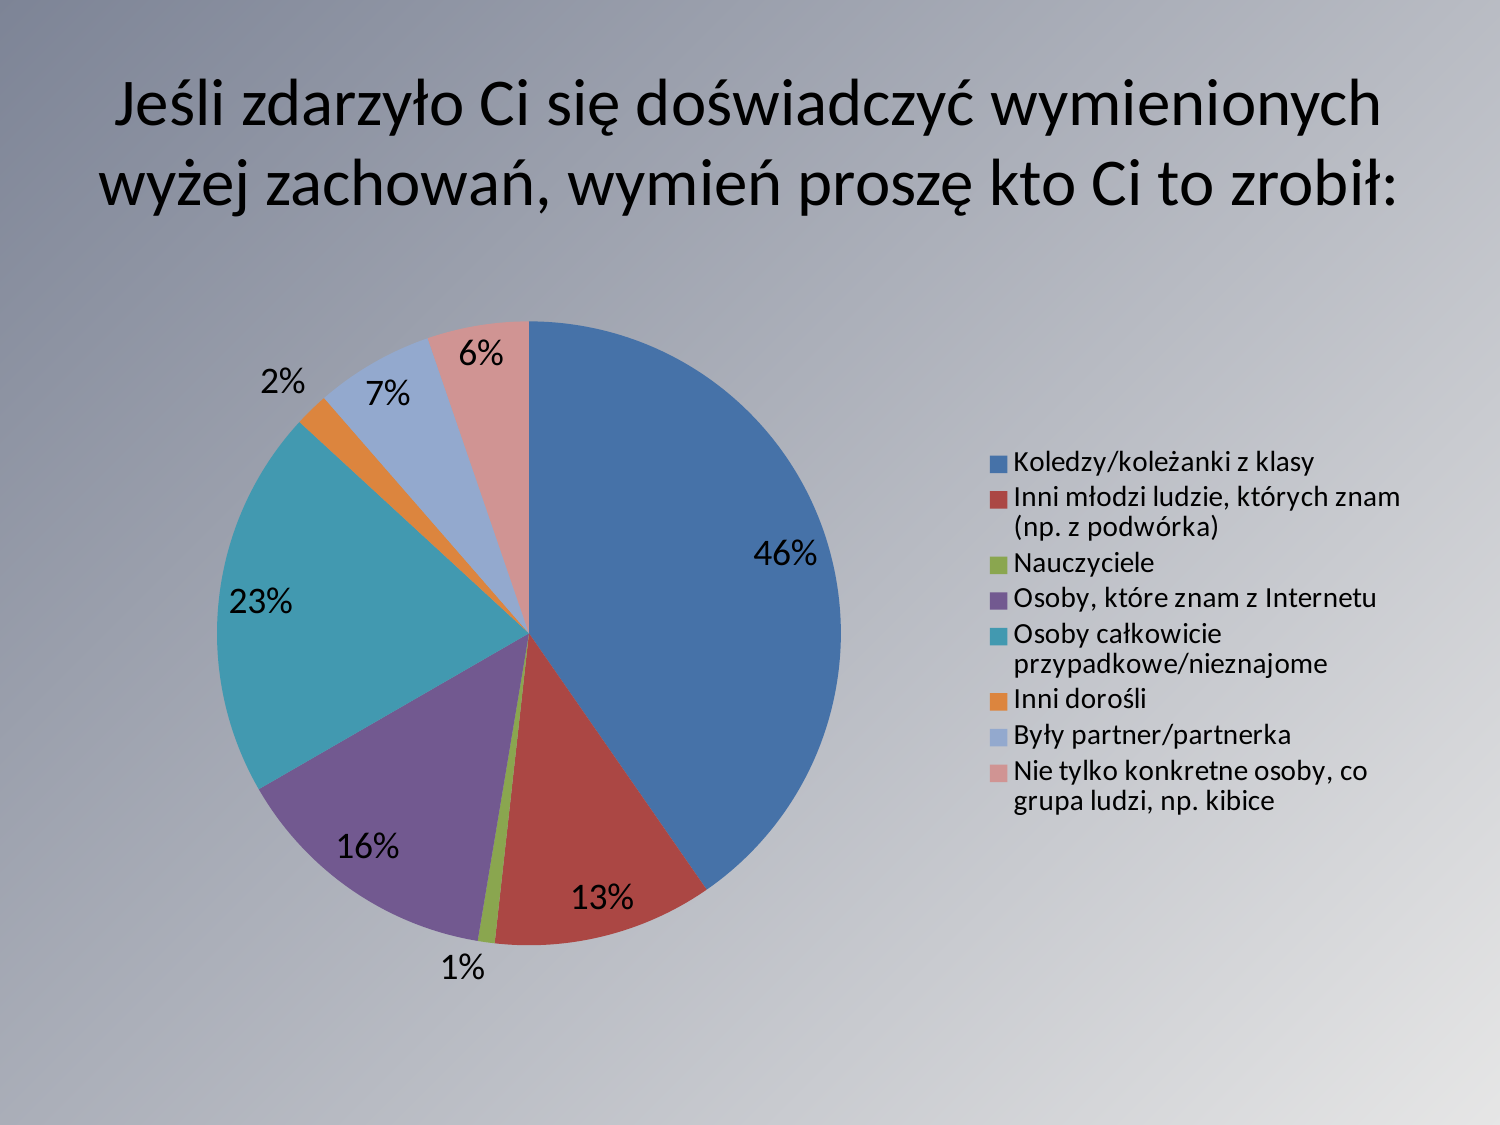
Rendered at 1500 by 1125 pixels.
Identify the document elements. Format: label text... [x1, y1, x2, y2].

title Jeśli zdarzyło Ci się doświadczyć wymienionych wyżej zachowań, wymień proszę kto Ci to zrobił: [75, 45, 1425, 233]
chart [74, 262, 1426, 1006]
